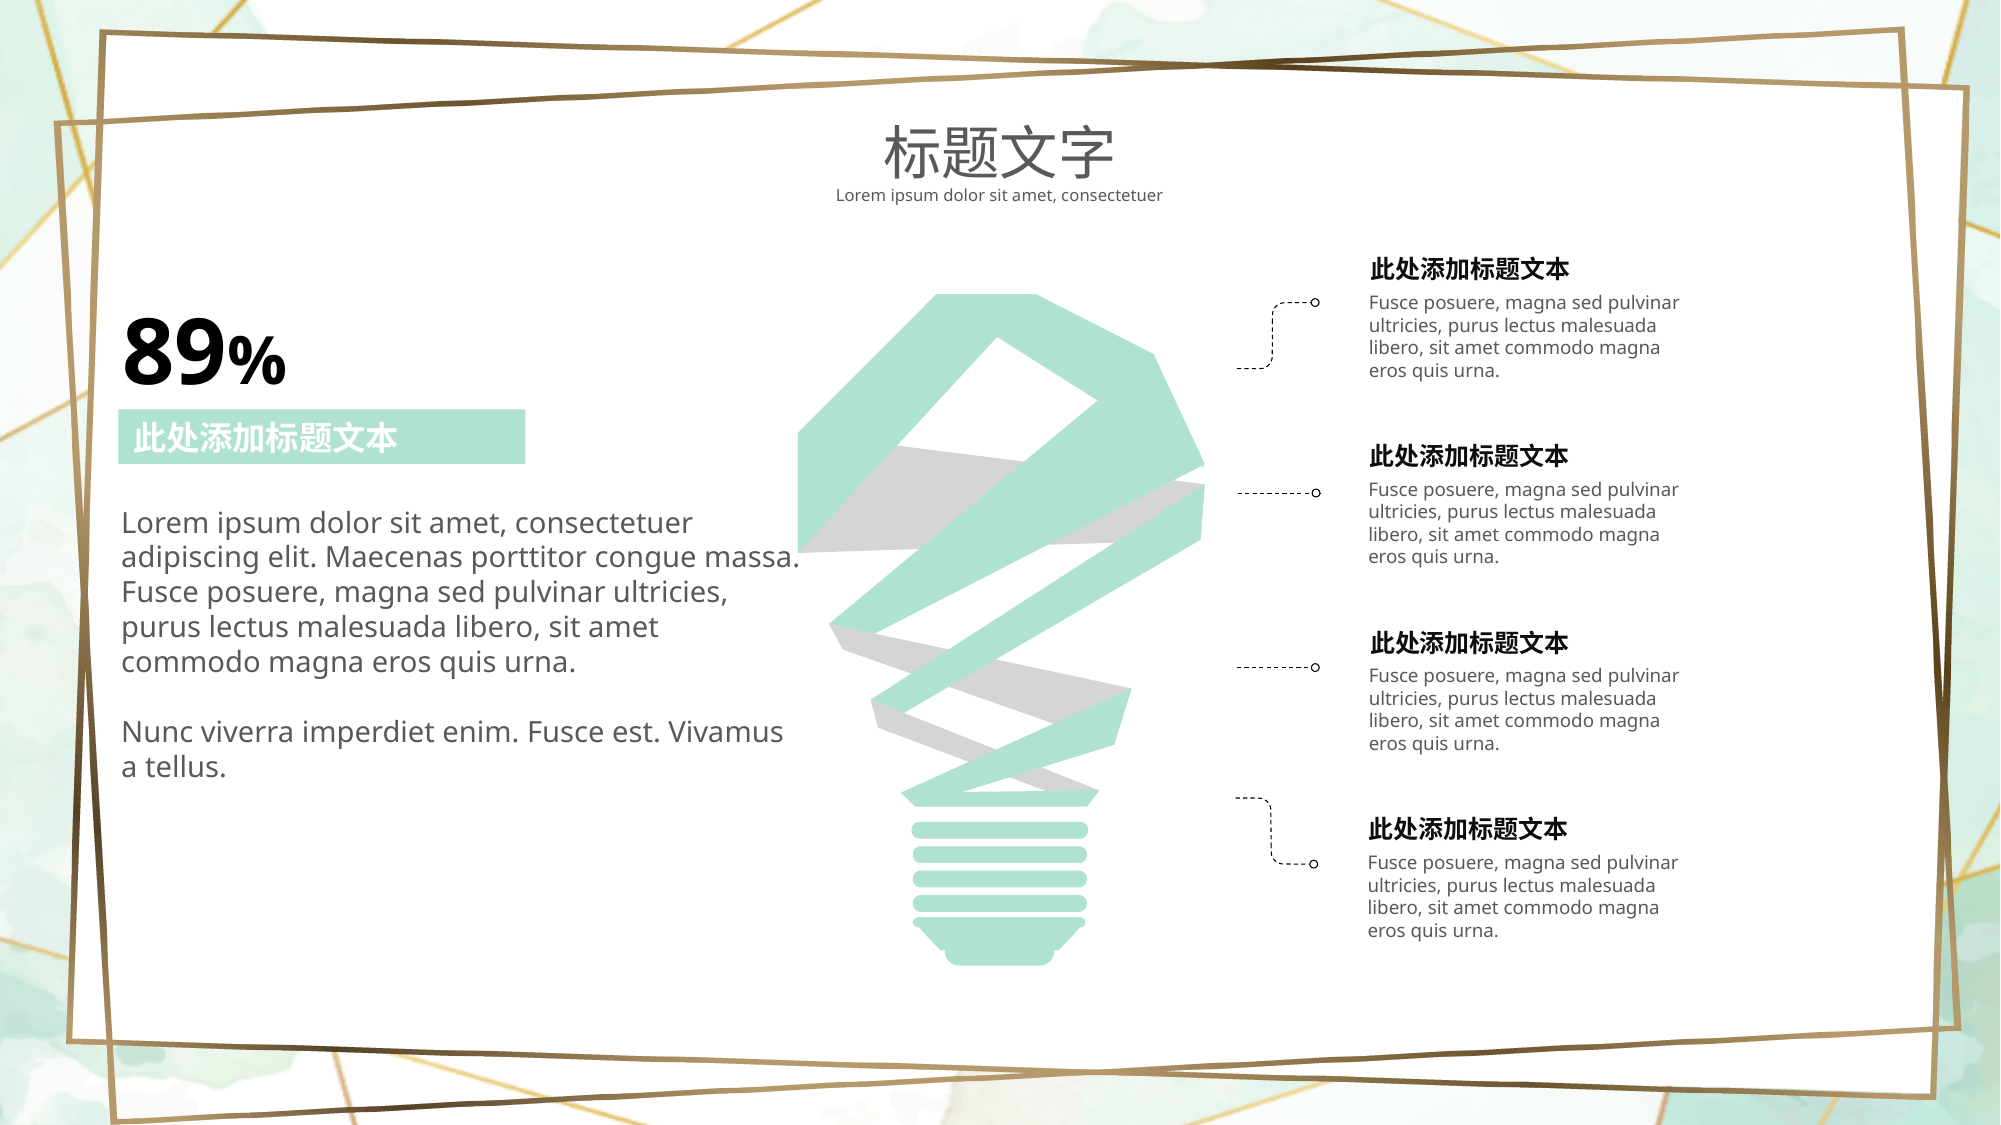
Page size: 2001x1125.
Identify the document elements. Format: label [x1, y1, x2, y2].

text_box [1236, 298, 1319, 369]
text_box [1237, 489, 1321, 497]
text_box [1352, 806, 1701, 927]
text_box [1353, 432, 1702, 554]
text_box [1236, 663, 1320, 672]
text_box [1353, 619, 1702, 741]
text_box [1235, 797, 1318, 868]
picture [0, 0, 2001, 1125]
text_box [1354, 246, 1703, 367]
